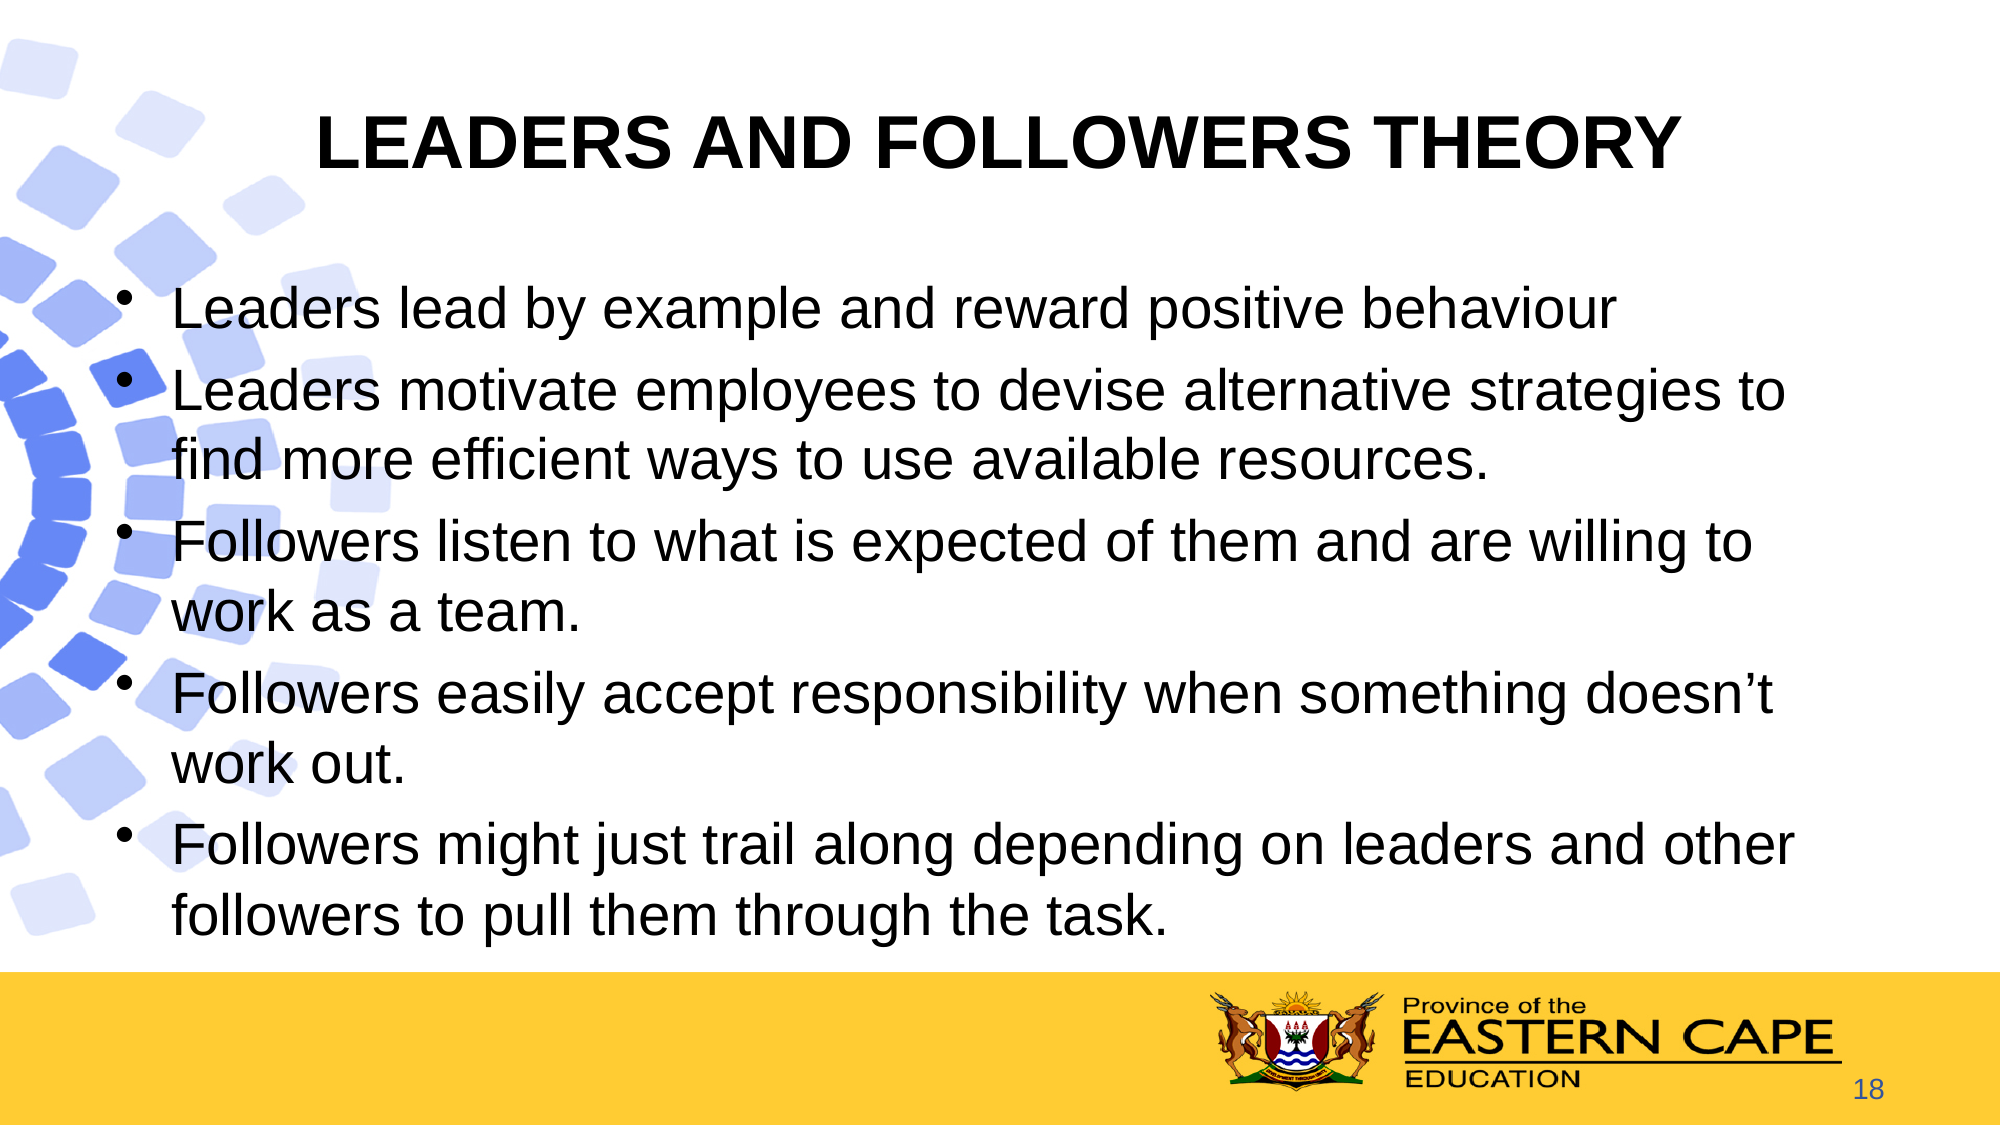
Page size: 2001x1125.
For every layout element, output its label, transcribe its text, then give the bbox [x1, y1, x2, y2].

title LEADERS AND FOLLOWERS THEORY [99, 45, 1900, 233]
slide_number 18 [1433, 1062, 1901, 1103]
picture [0, 0, 2000, 1125]
list Leaders lead by example and reward positive behaviour Leaders motivate employees to devise alternative strategies to find more efficient ways to use available resources. Followers listen to what is expected of them and are willing to work as a team. Followers easily accept responsibility when something doesn’t work out. Followers might just trail along depending on leaders and other followers to pull them through the task. [99, 262, 1900, 1005]
